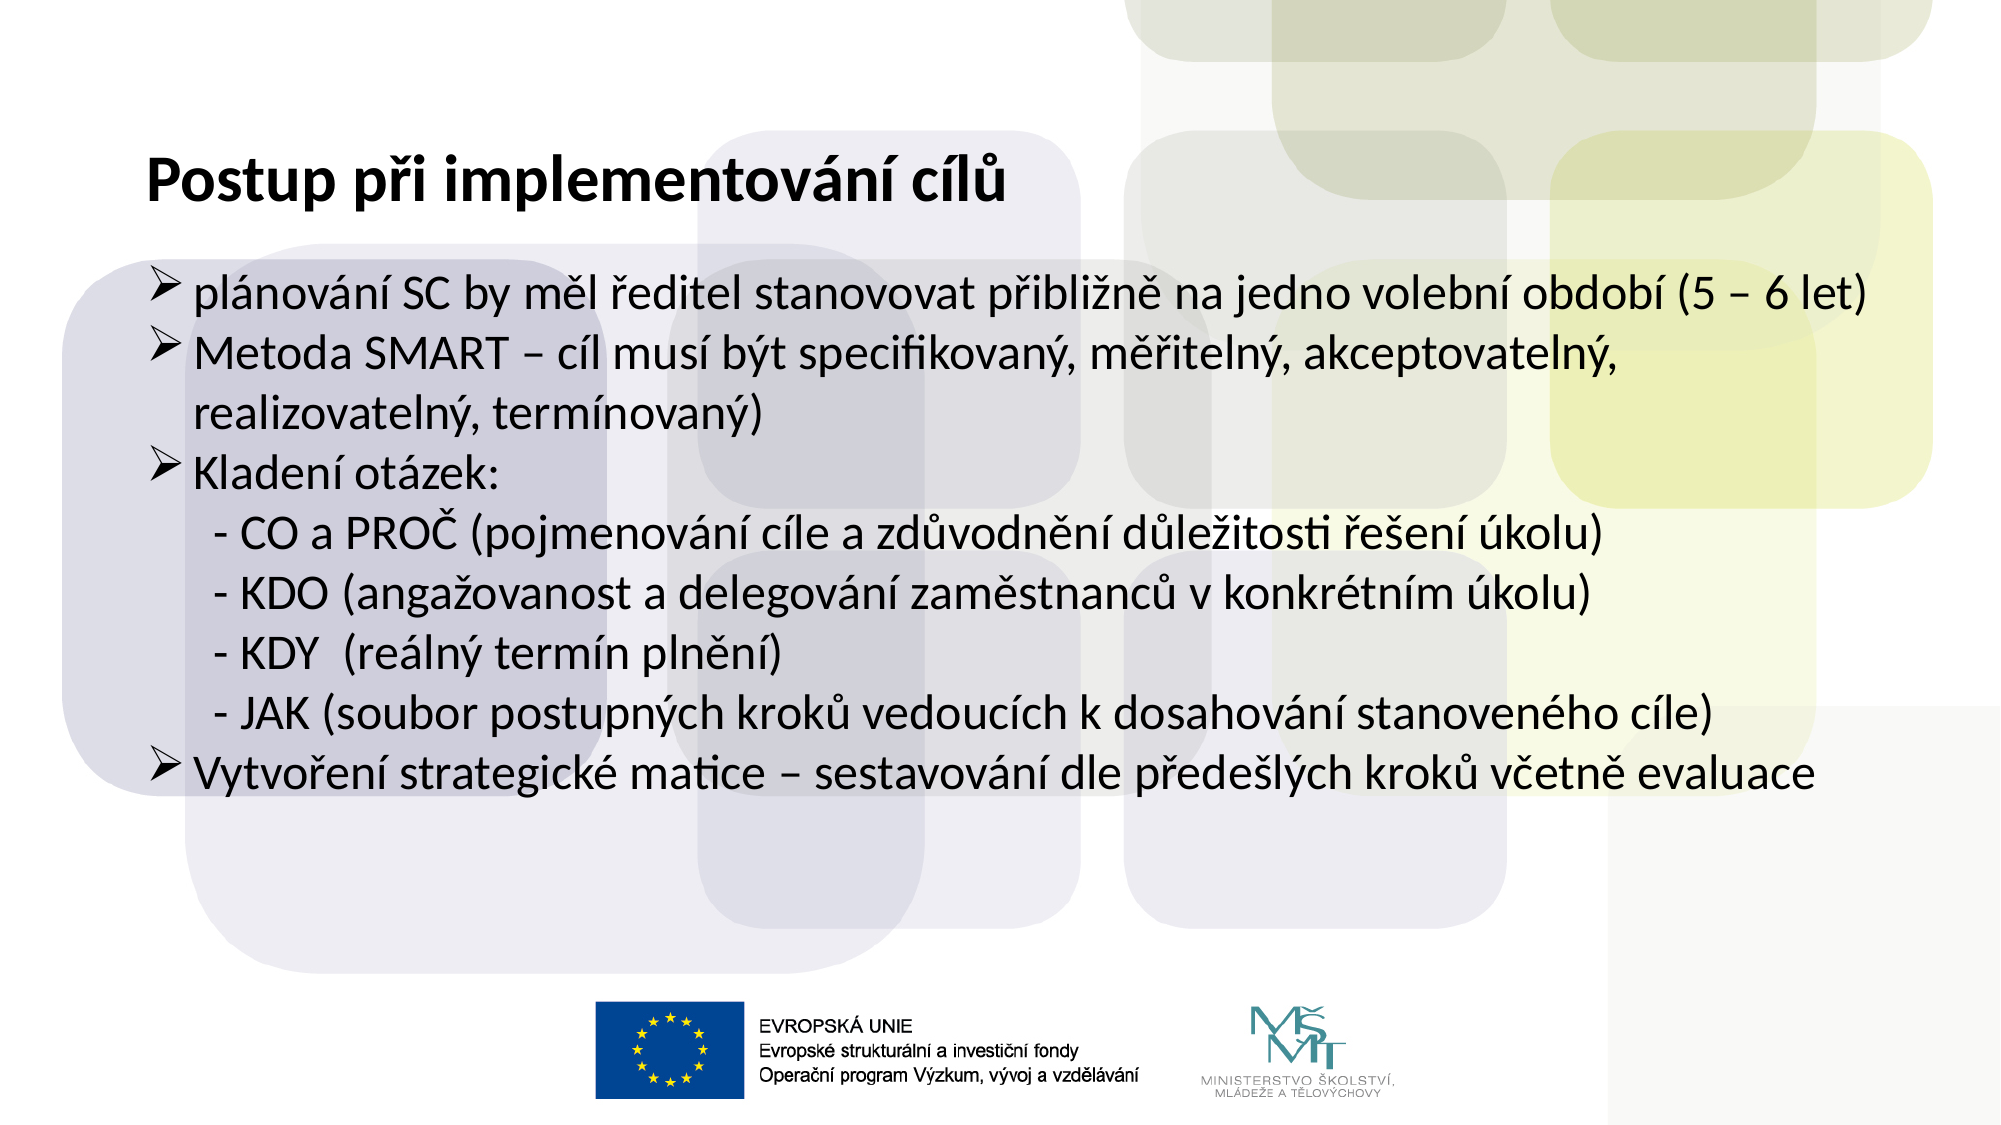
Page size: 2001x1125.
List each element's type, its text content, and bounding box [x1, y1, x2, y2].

picture [0, 0, 2001, 1125]
text_box Postup při implementování cílů plánování SC by měl ředitel stanovovat přibližně na jedno volební období (5 – 6 let) Metoda SMART – cíl musí být specifikovaný, měřitelný, akceptovatelný, realizovatelný, termínovaný) Kladení otázek: - CO a PROČ (pojmenování cíle a zdůvodnění důležitosti řešení úkolu) - KDO (angažovanost a delegování zaměstnanců v konkrétním úkolu) - KDY (reálný termín plnění) - JAK (soubor postupných kroků vedoucích k dosahování stanoveného cíle) Vytvoření strategické matice – sestavování dle předešlých kroků včetně evaluace [131, 127, 1908, 852]
